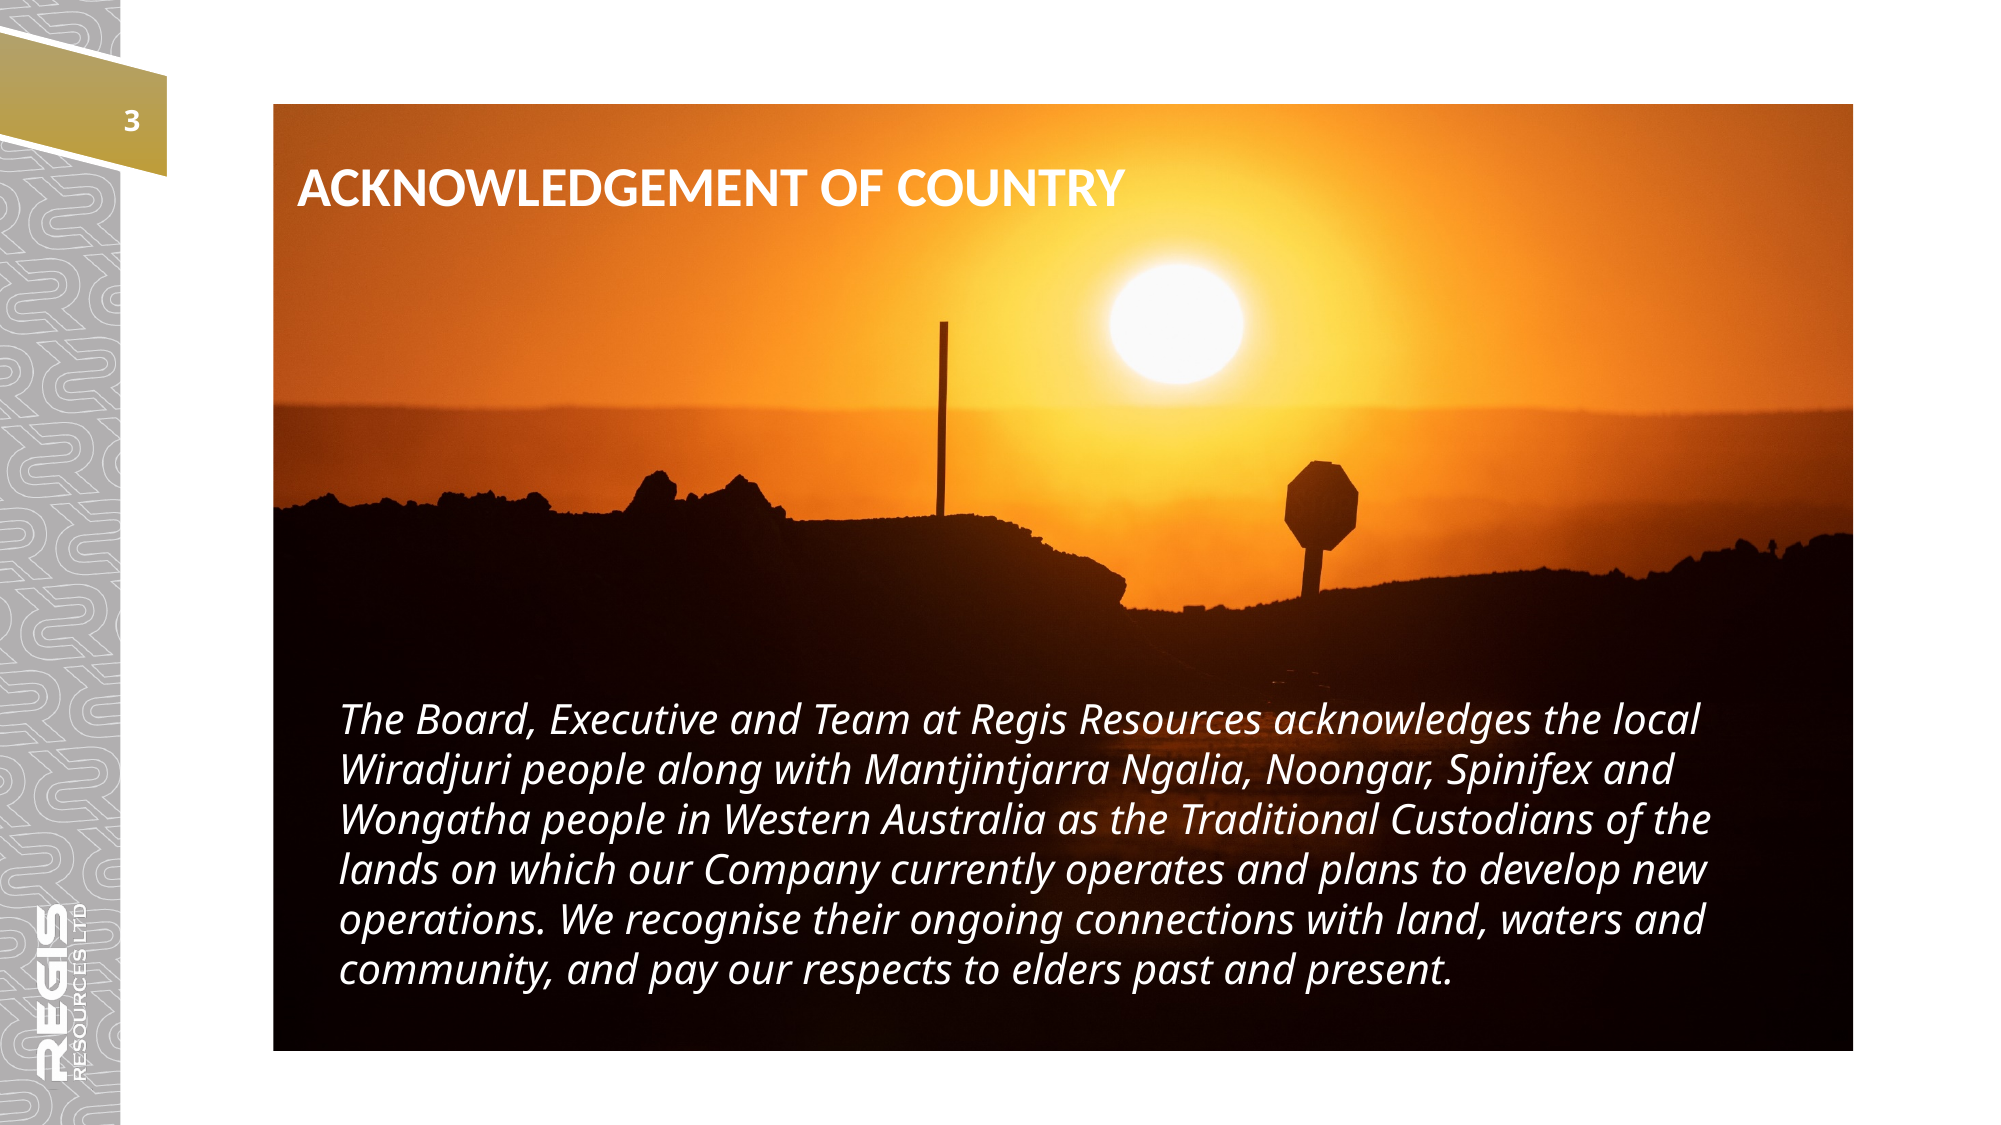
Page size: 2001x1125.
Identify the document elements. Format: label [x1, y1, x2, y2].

picture [0, 141, 123, 1125]
picture [273, 104, 1854, 1051]
picture [0, 0, 120, 57]
